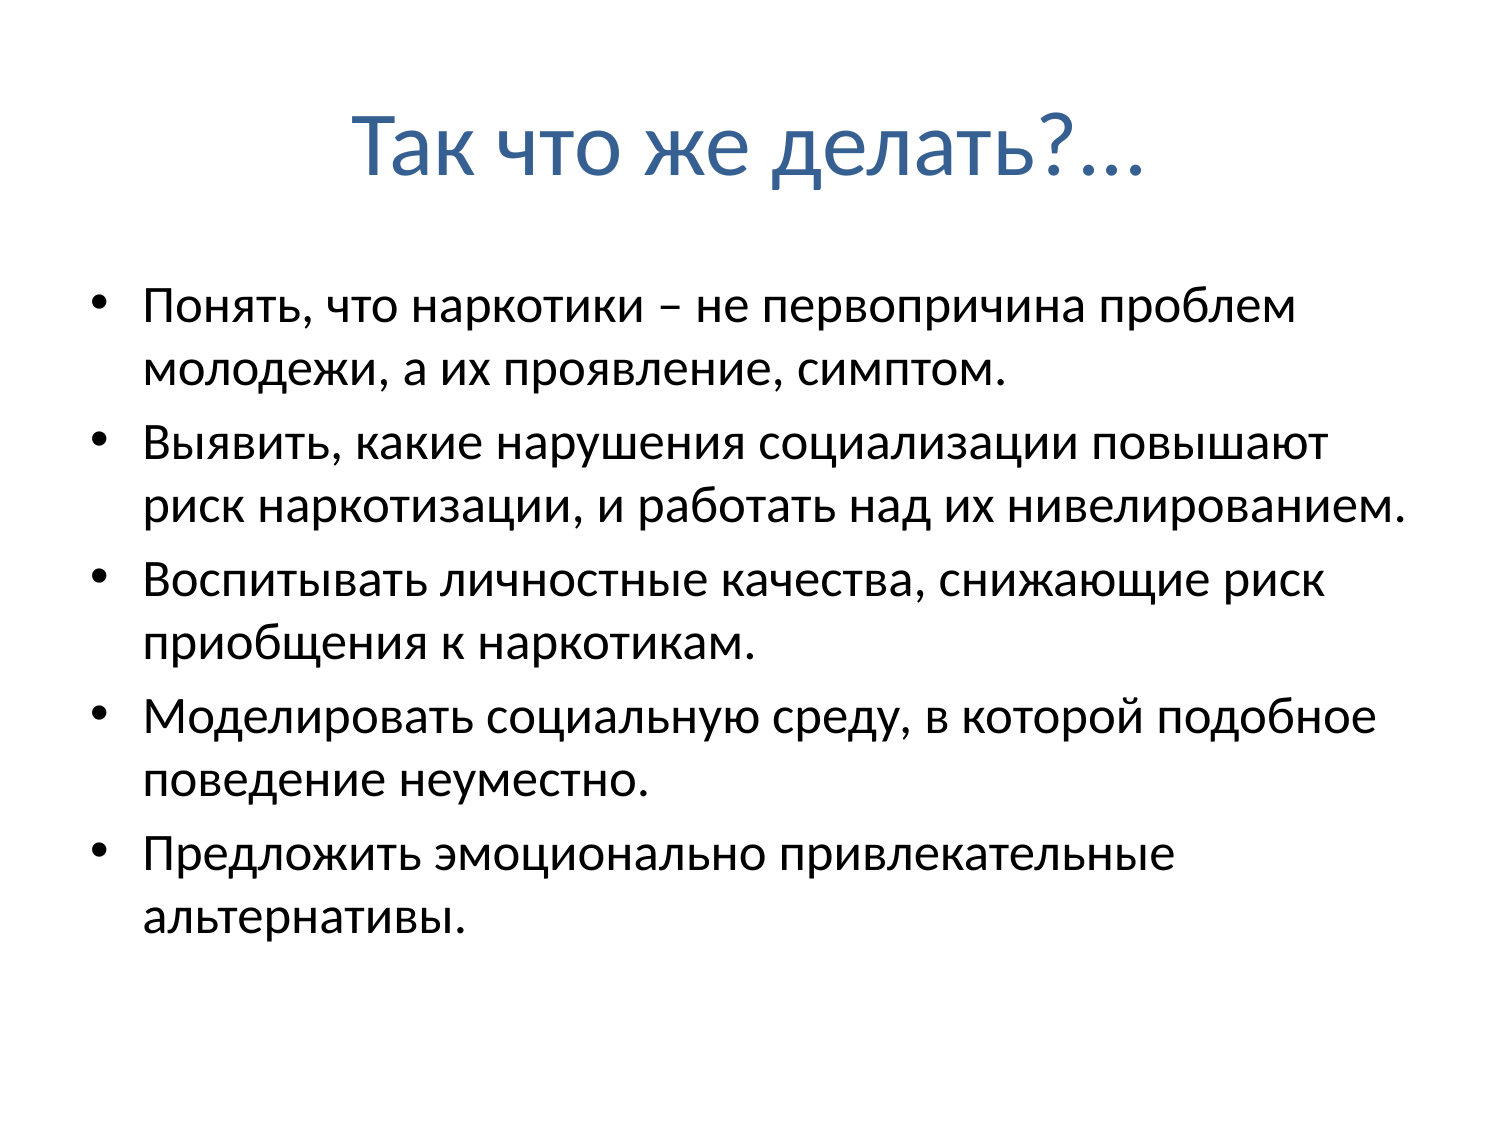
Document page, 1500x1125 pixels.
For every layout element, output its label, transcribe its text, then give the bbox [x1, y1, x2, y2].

title Так что же делать?... [75, 45, 1425, 233]
list Понять, что наркотики – не первопричина проблем молодежи, а их проявление, симптом. Выявить, какие нарушения социализации повышают риск наркотизации, и работать над их нивелированием. Воспитывать личностные качества, снижающие риск приобщения к наркотикам. Моделировать социальную среду, в которой подобное поведение неуместно. Предложить эмоционально привлекательные альтернативы. [75, 262, 1425, 1005]
